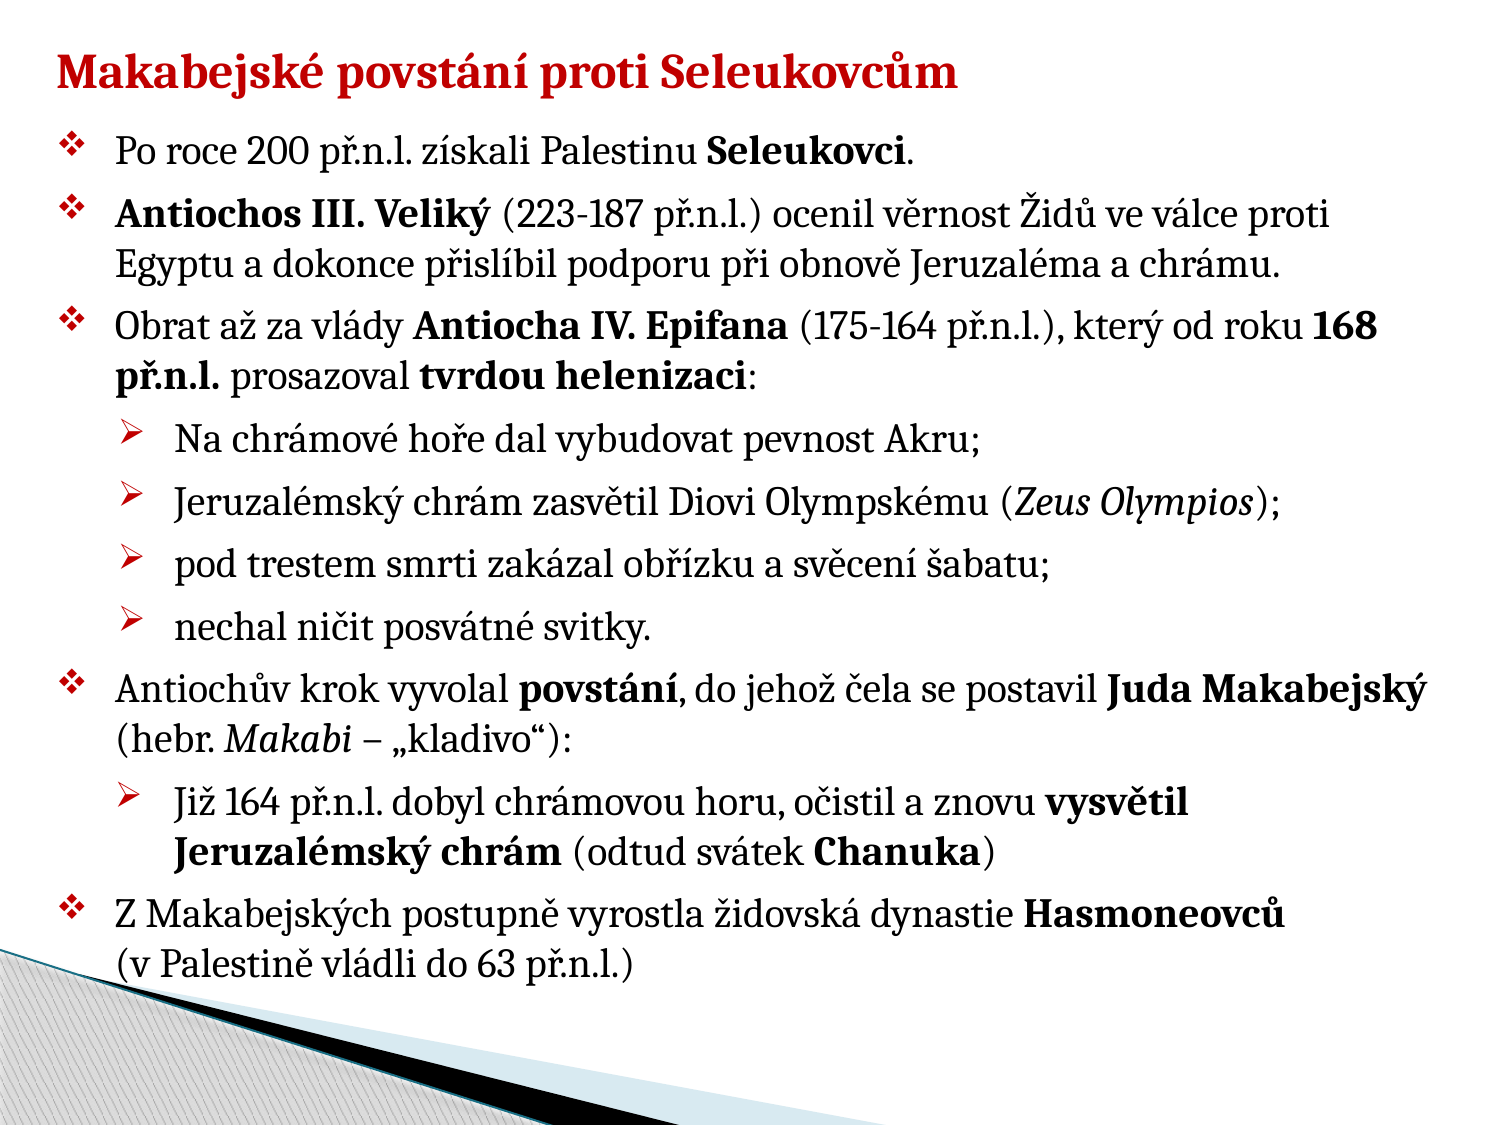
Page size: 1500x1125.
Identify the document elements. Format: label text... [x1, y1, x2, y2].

text_box Makabejské povstání proti Seleukovcům Po roce 200 př.n.l. získali Palestinu Seleukovci. Antiochos III. Veliký (223-187 př.n.l.) ocenil věrnost Židů ve válce proti Egyptu a dokonce přislíbil podporu při obnově Jeruzaléma a chrámu. Obrat až za vlády Antiocha IV. Epifana (175-164 př.n.l.), který od roku 168 př.n.l. prosazoval tvrdou helenizaci: Na chrámové hoře dal vybudovat pevnost Akru; Jeruzalémský chrám zasvětil Diovi Olympskému (Zeus Olympios); pod trestem smrti zakázal obřízku a svěcení šabatu; nechal ničit posvátné svitky. Antiochův krok vyvolal povstání, do jehož čela se postavil Juda Makabejský (hebr. Makabi – „kladivo“): Již 164 př.n.l. dobyl chrámovou horu, očistil a znovu vysvětil Jeruzalémský chrám (odtud svátek Chanuka) Z Makabejských postupně vyrostla židovská dynastie Hasmoneovců (v Palestině vládli do 63 př.n.l.) [41, 30, 1471, 994]
